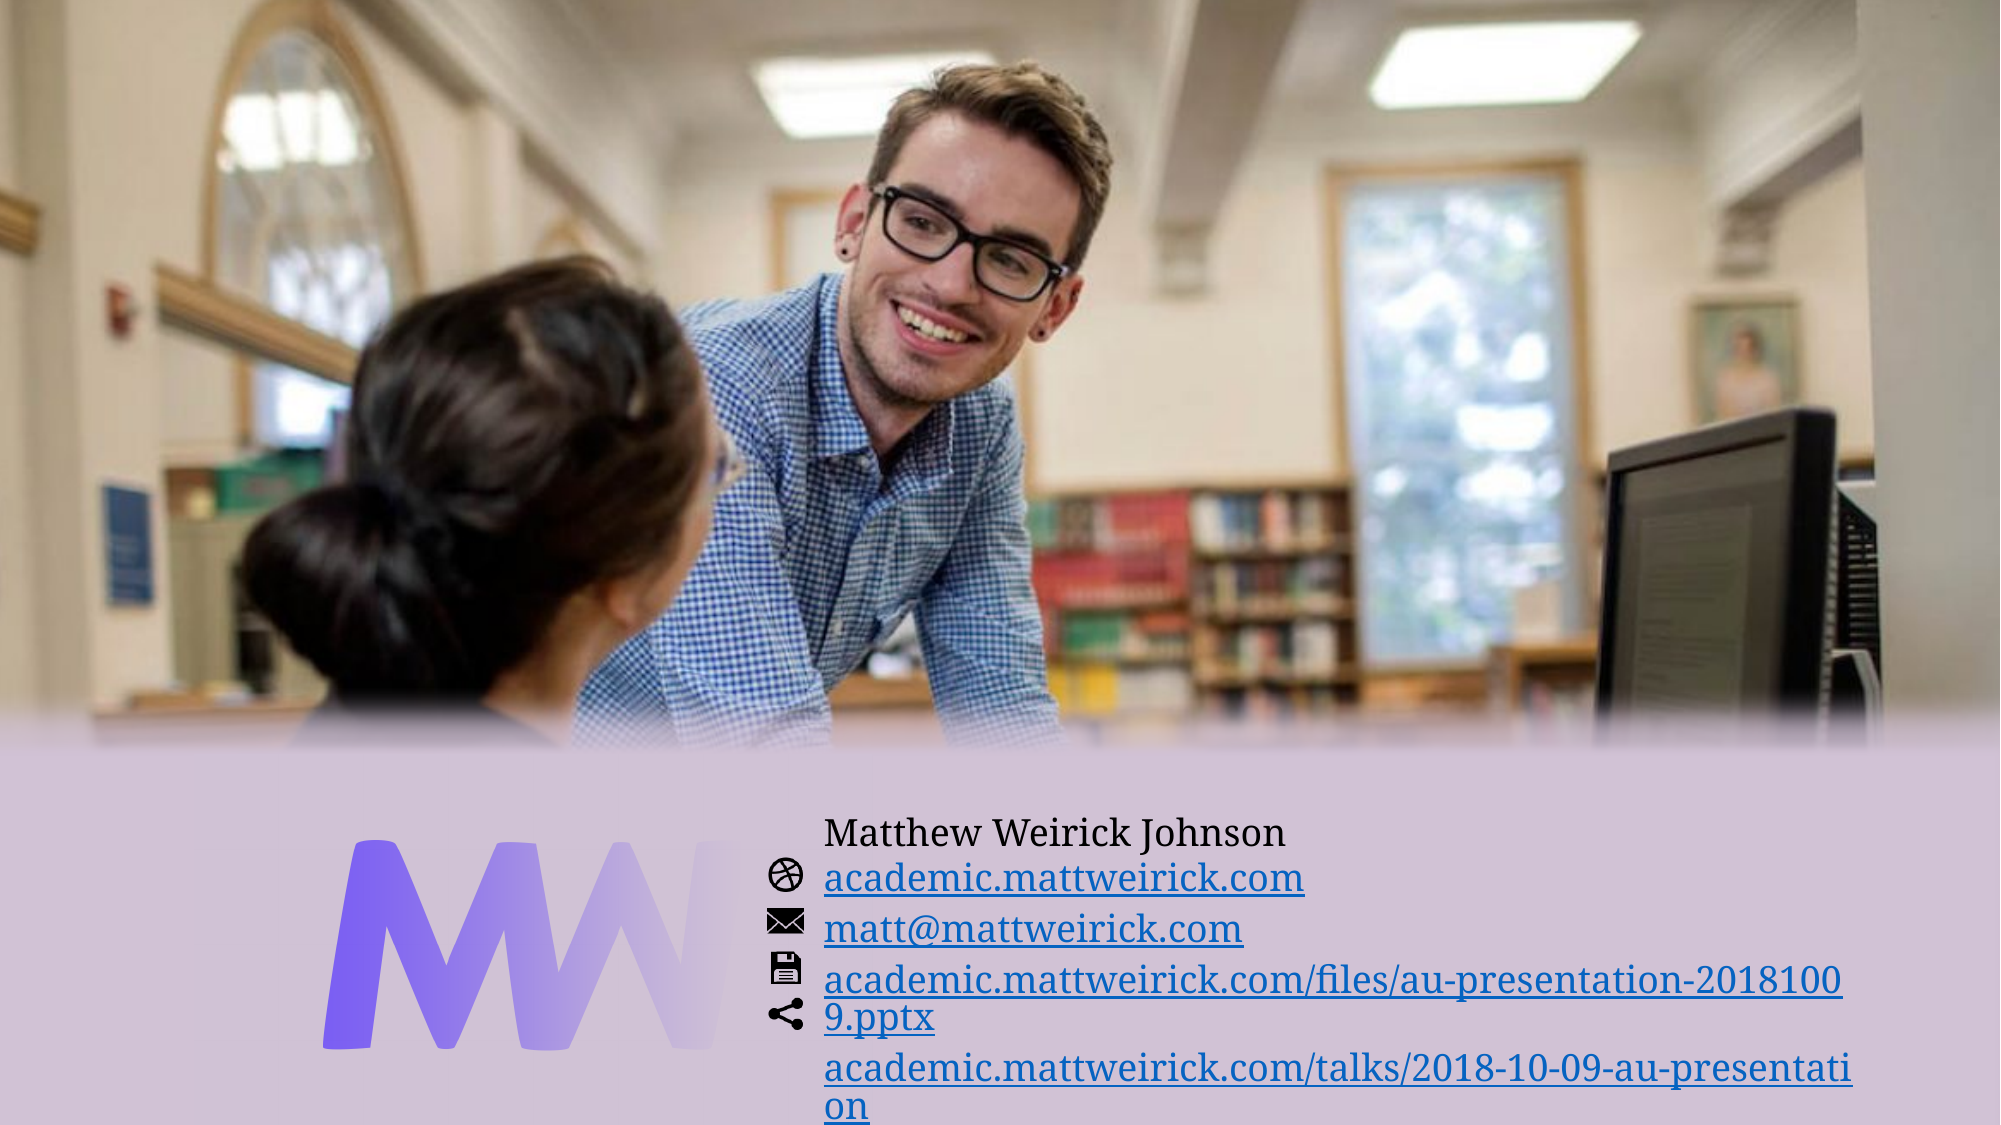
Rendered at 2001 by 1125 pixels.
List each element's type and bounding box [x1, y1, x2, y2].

picture [0, 0, 2000, 1125]
text_box [766, 801, 1873, 1090]
